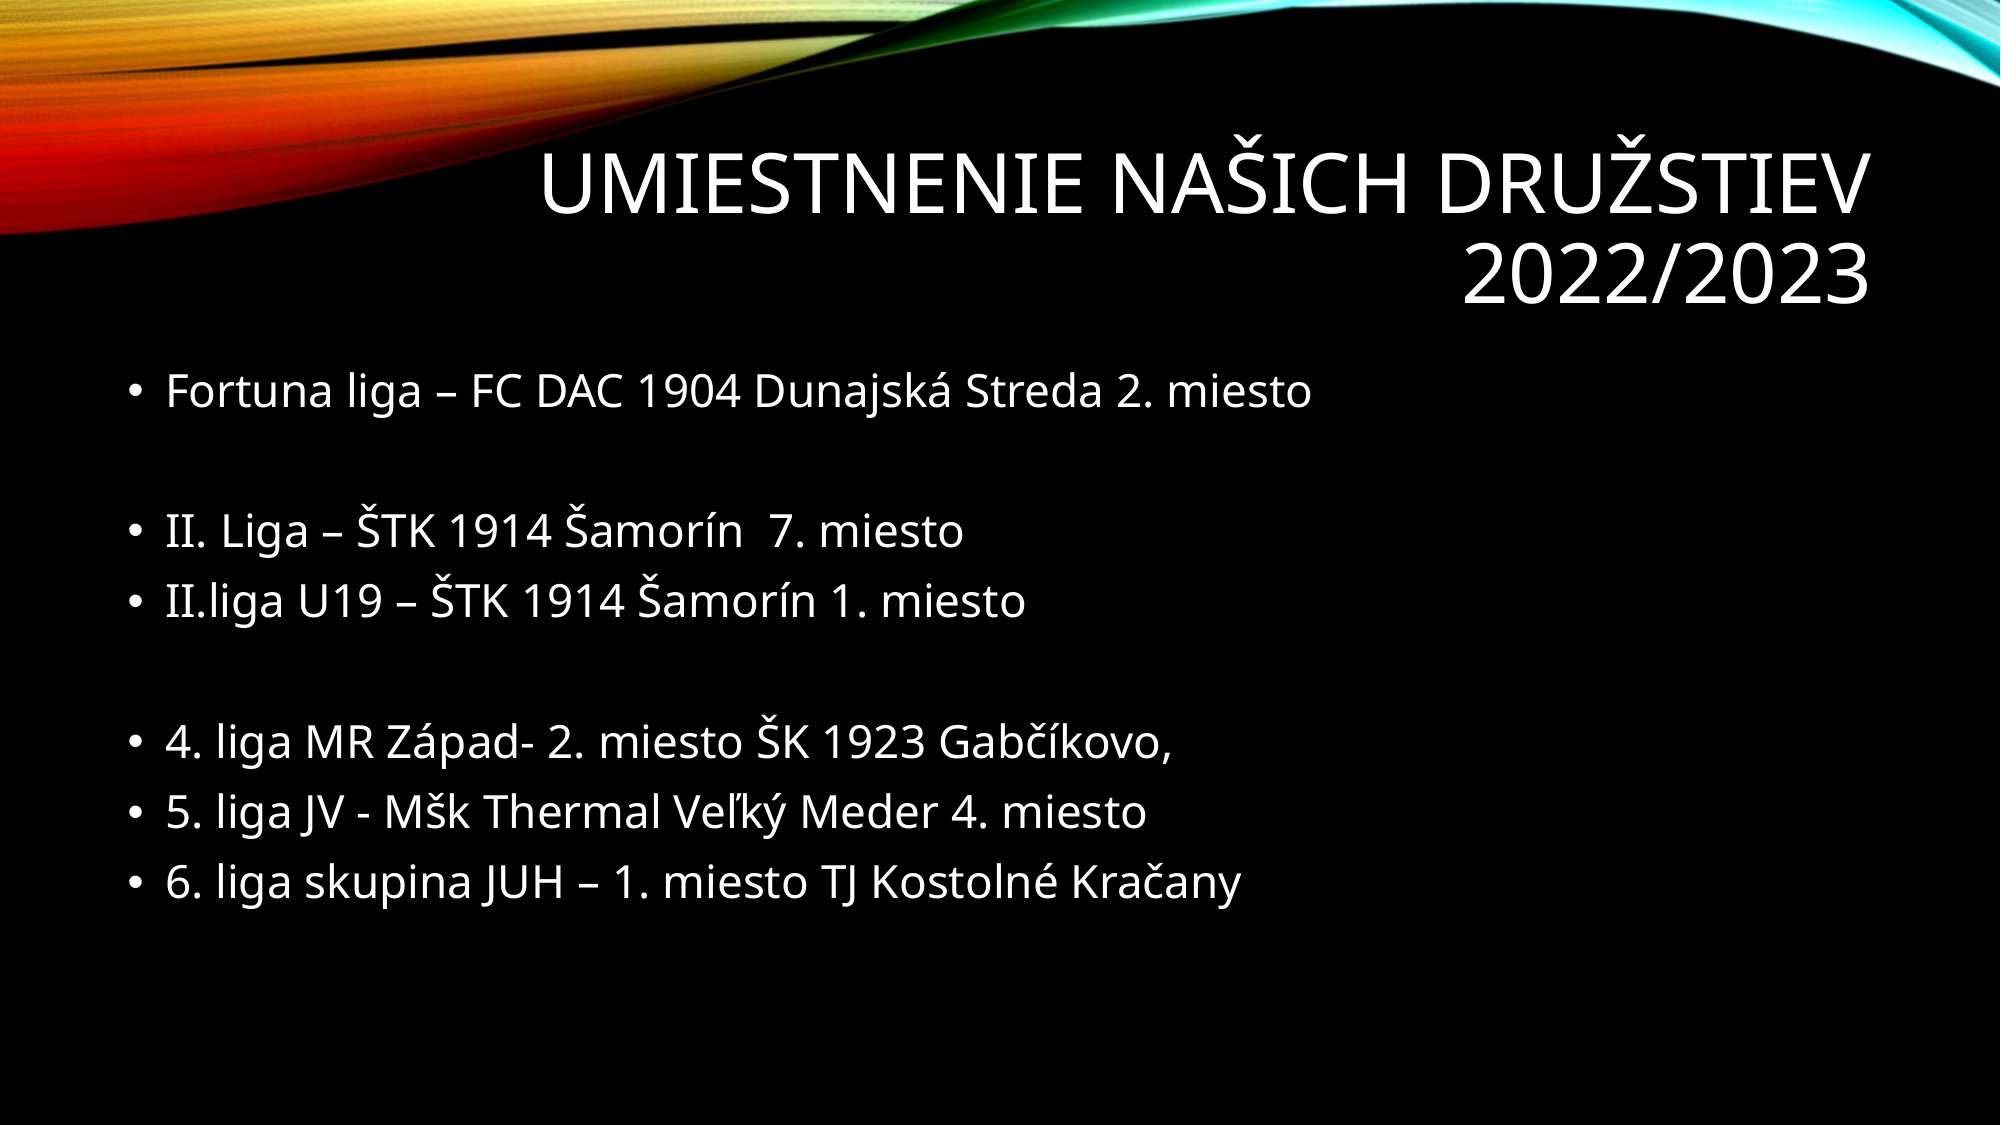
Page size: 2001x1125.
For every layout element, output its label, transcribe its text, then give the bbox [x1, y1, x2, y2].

picture [0, 0, 2000, 237]
list Fortuna liga – FC DAC 1904 Dunajská Streda 2. miesto II. Liga – ŠTK 1914 Šamorín 7. miesto II.liga U19 – ŠTK 1914 Šamorín 1. miesto 4. liga MR Západ- 2. miesto ŠK 1923 Gabčíkovo, 5. liga JV - Mšk Thermal Veľký Meder 4. miesto 6. liga skupina JUH – 1. miesto TJ Kostolné Kračany [112, 360, 1888, 1021]
title Umiestnenie našich družstiev 2022/2023 [474, 125, 1888, 338]
